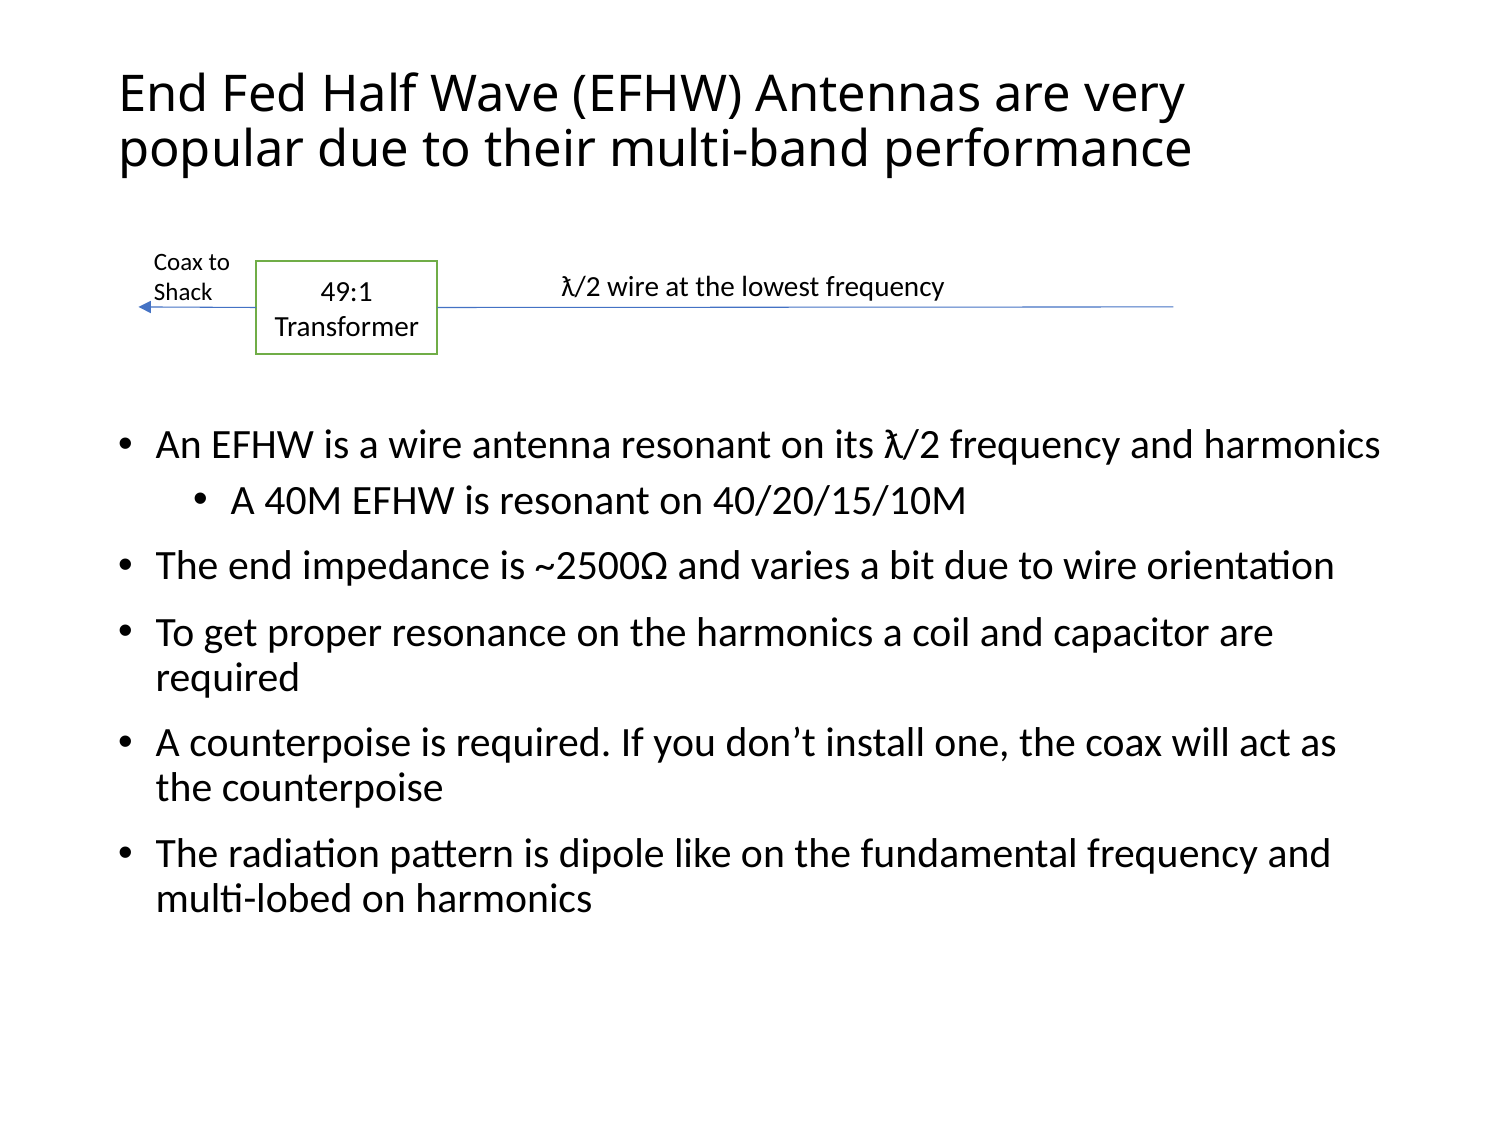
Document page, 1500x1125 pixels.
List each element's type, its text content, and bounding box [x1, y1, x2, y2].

text_box Coax to Shack [139, 308, 246, 313]
list An EFHW is a wire antenna resonant on its ƛ/2 frequency and harmonics A 40M EFHW is resonant on 40/20/15/10M The end impedance is ~2500Ω and varies a bit due to wire orientation To get proper resonance on the harmonics a coil and capacitor are required A counterpoise is required. If you don’t install one, the coax will act as the counterpoise The radiation pattern is dipole like on the fundamental frequency and multi-lobed on harmonics [103, 415, 1397, 1003]
text_box Coax to Shack [139, 238, 246, 306]
title End Fed Half Wave (EFHW) Antennas are very popular due to their multi-band performance [103, 59, 1397, 186]
text_box 49:1 Transformer [255, 260, 438, 355]
text_box ƛ/2 wire at the lowest frequency [546, 260, 961, 306]
